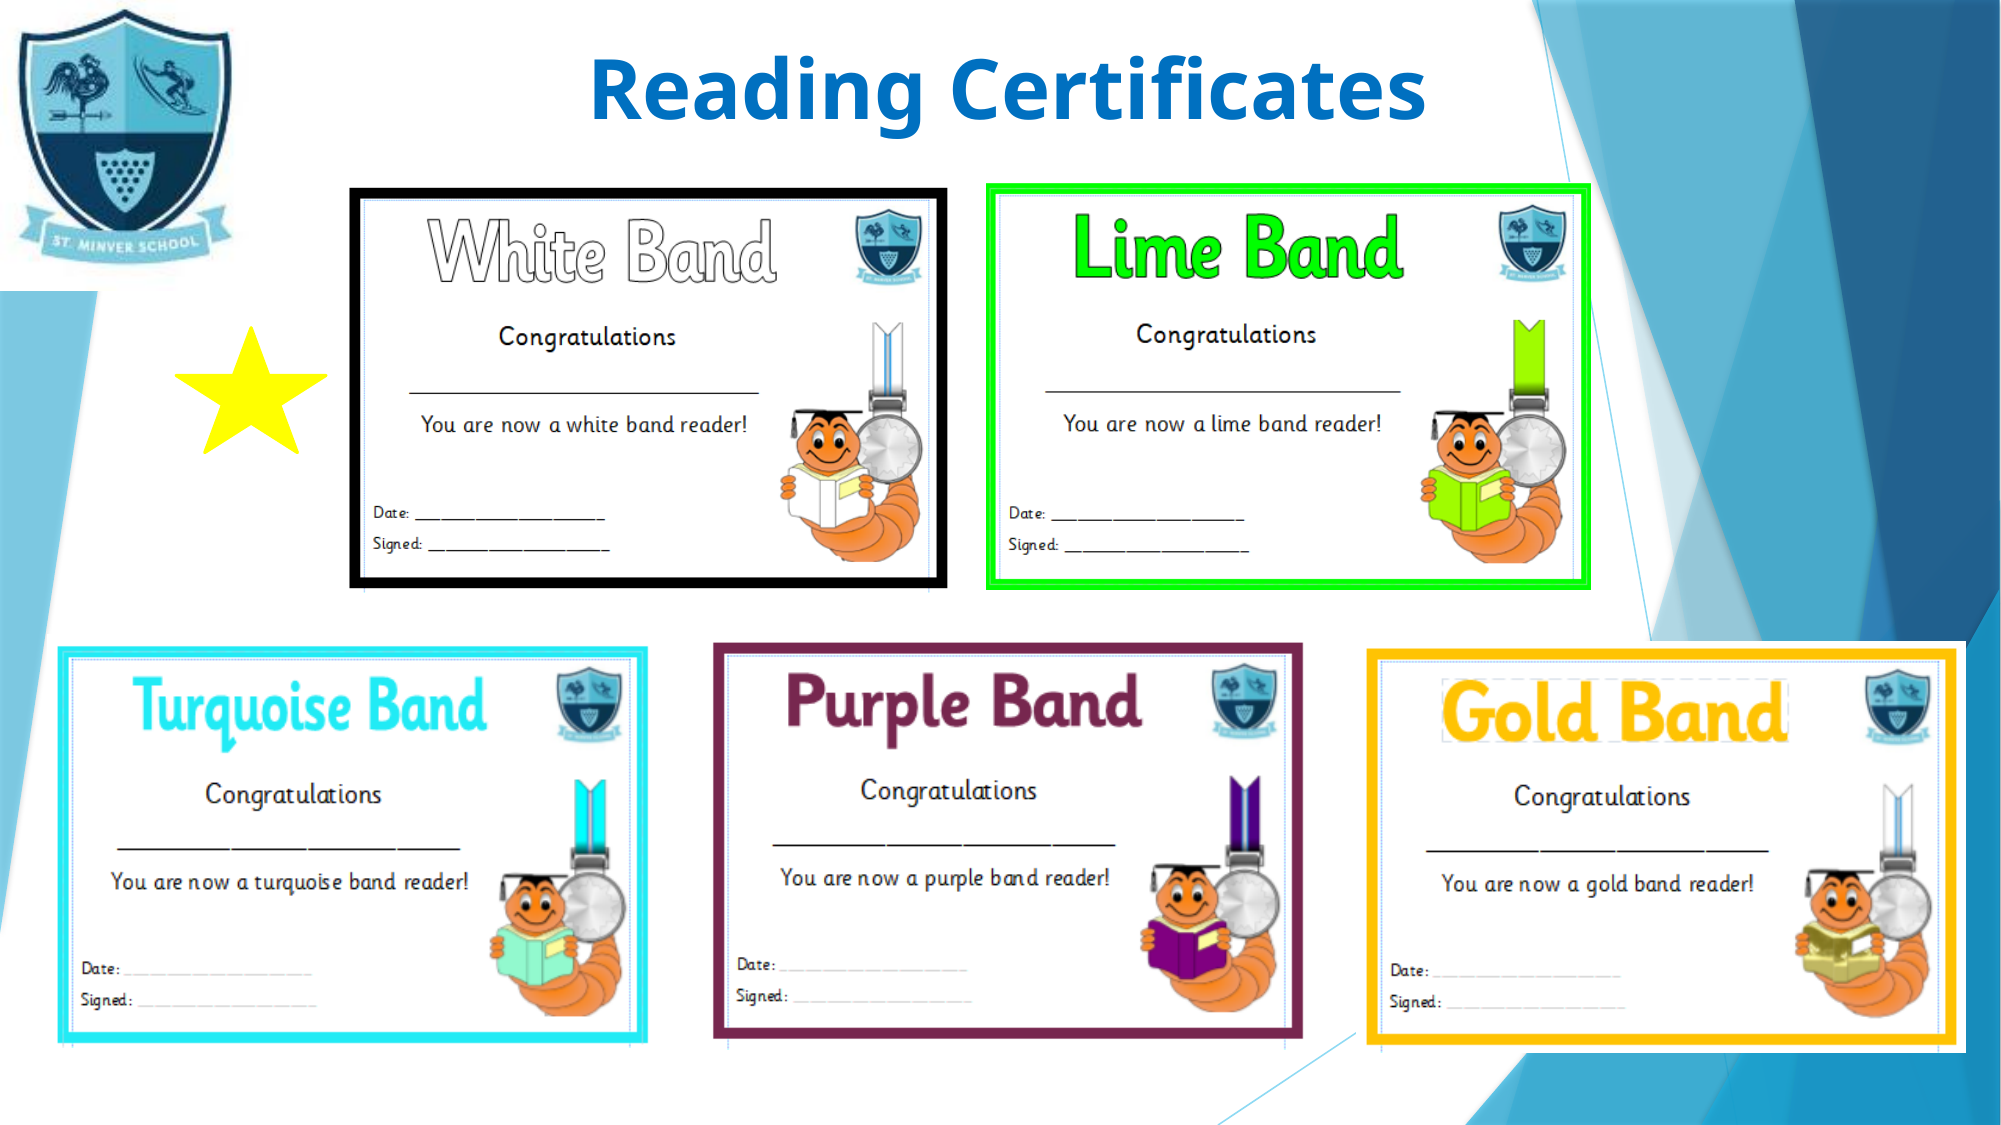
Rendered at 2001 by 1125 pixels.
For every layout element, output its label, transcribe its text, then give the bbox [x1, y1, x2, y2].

text_box [174, 326, 328, 454]
picture [345, 181, 951, 594]
picture [46, 634, 656, 1048]
picture [986, 181, 1592, 591]
text_box [258, 112, 1959, 269]
text_box Reading Certificates [572, 28, 2000, 144]
picture [0, 0, 252, 292]
picture [1355, 640, 1967, 1053]
picture [700, 632, 1311, 1051]
